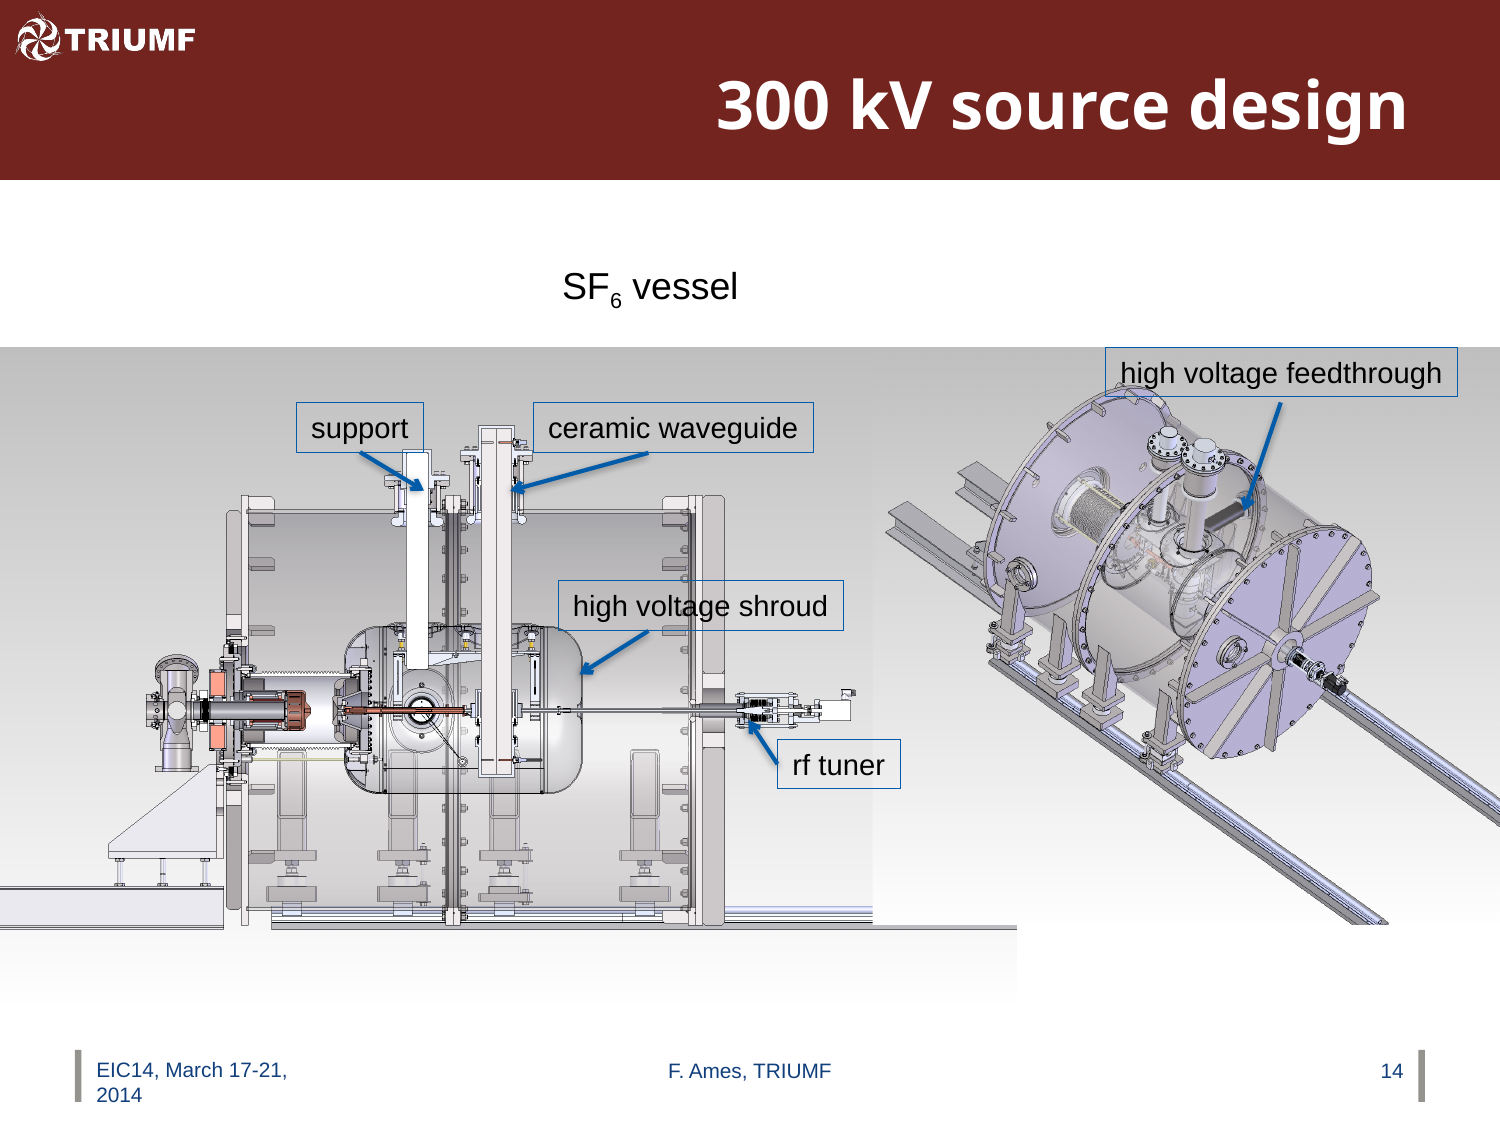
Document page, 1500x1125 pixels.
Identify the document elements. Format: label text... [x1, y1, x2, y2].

slide_number 14 [1182, 1049, 1419, 1125]
footer F. Ames, TRIUMF [337, 1049, 1163, 1125]
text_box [0, 347, 1500, 1008]
picture [15, 11, 195, 61]
title 300 kV source design [74, 61, 1426, 162]
text_box SF6 vessel [547, 254, 754, 321]
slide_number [81, 1048, 314, 1125]
